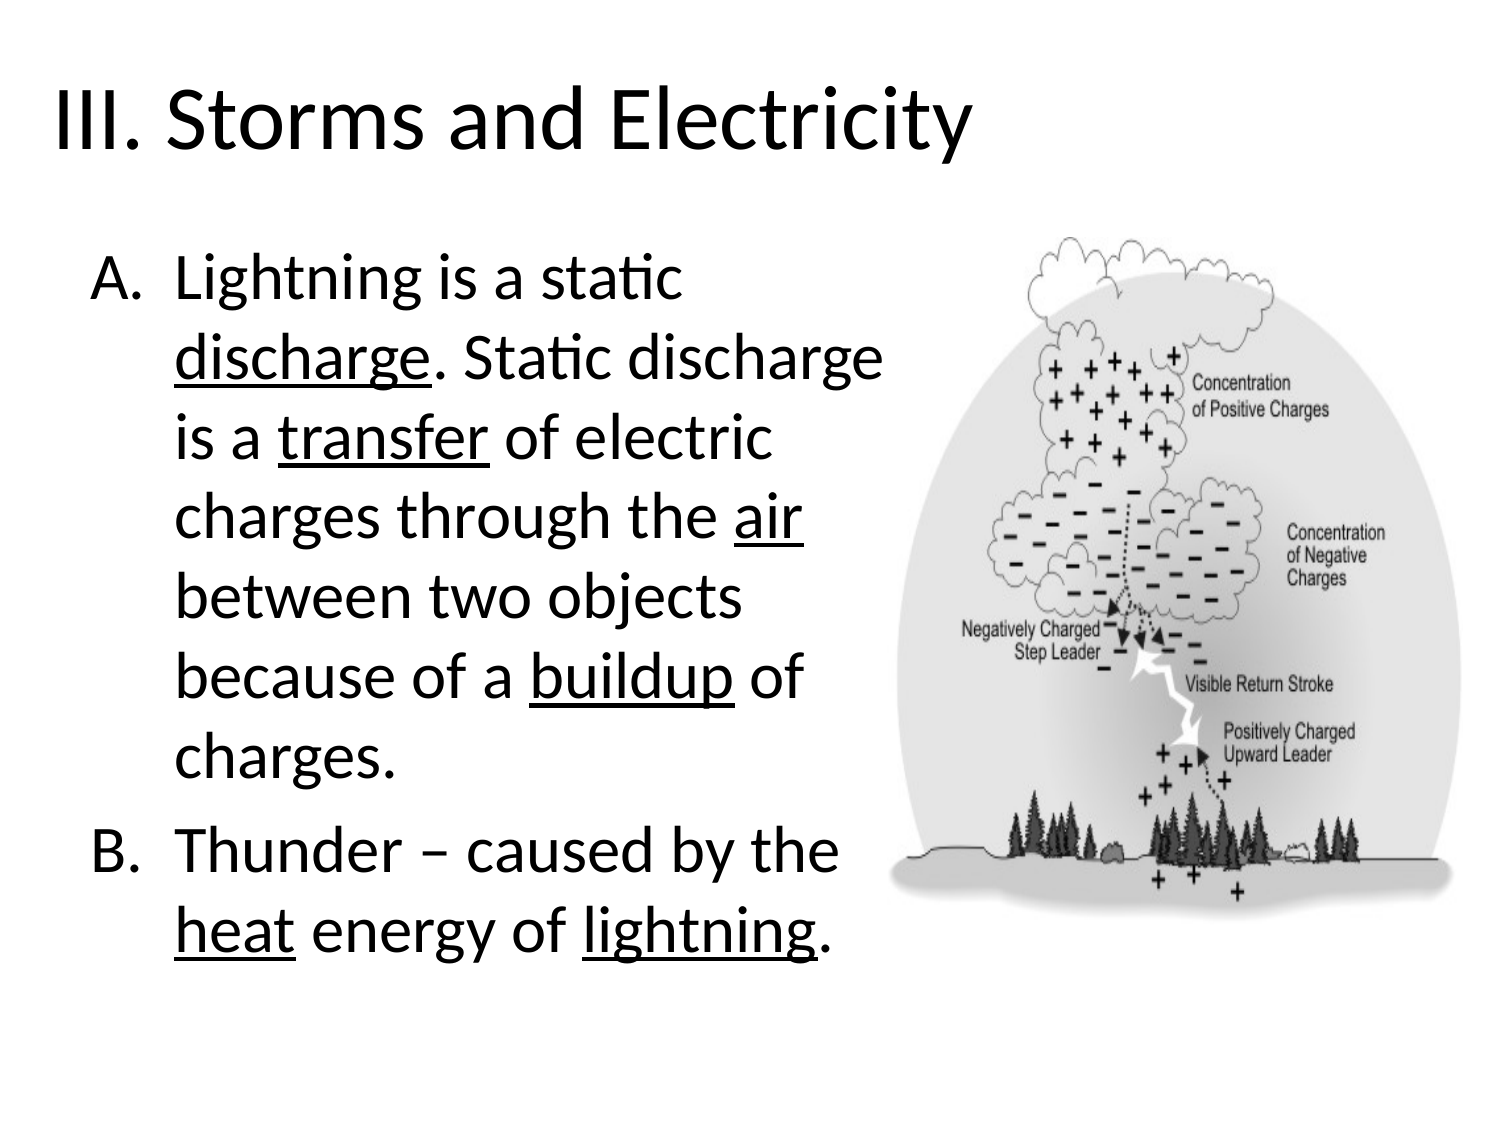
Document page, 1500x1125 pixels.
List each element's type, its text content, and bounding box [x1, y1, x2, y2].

title III. Storms and Electricity [37, 37, 1388, 188]
list Lightning is a static discharge. Static discharge is a transfer of electric charges through the air between two objects because of a buildup of charges. Thunder – caused by the heat energy of lightning. [75, 224, 938, 1025]
picture [887, 237, 1463, 926]
